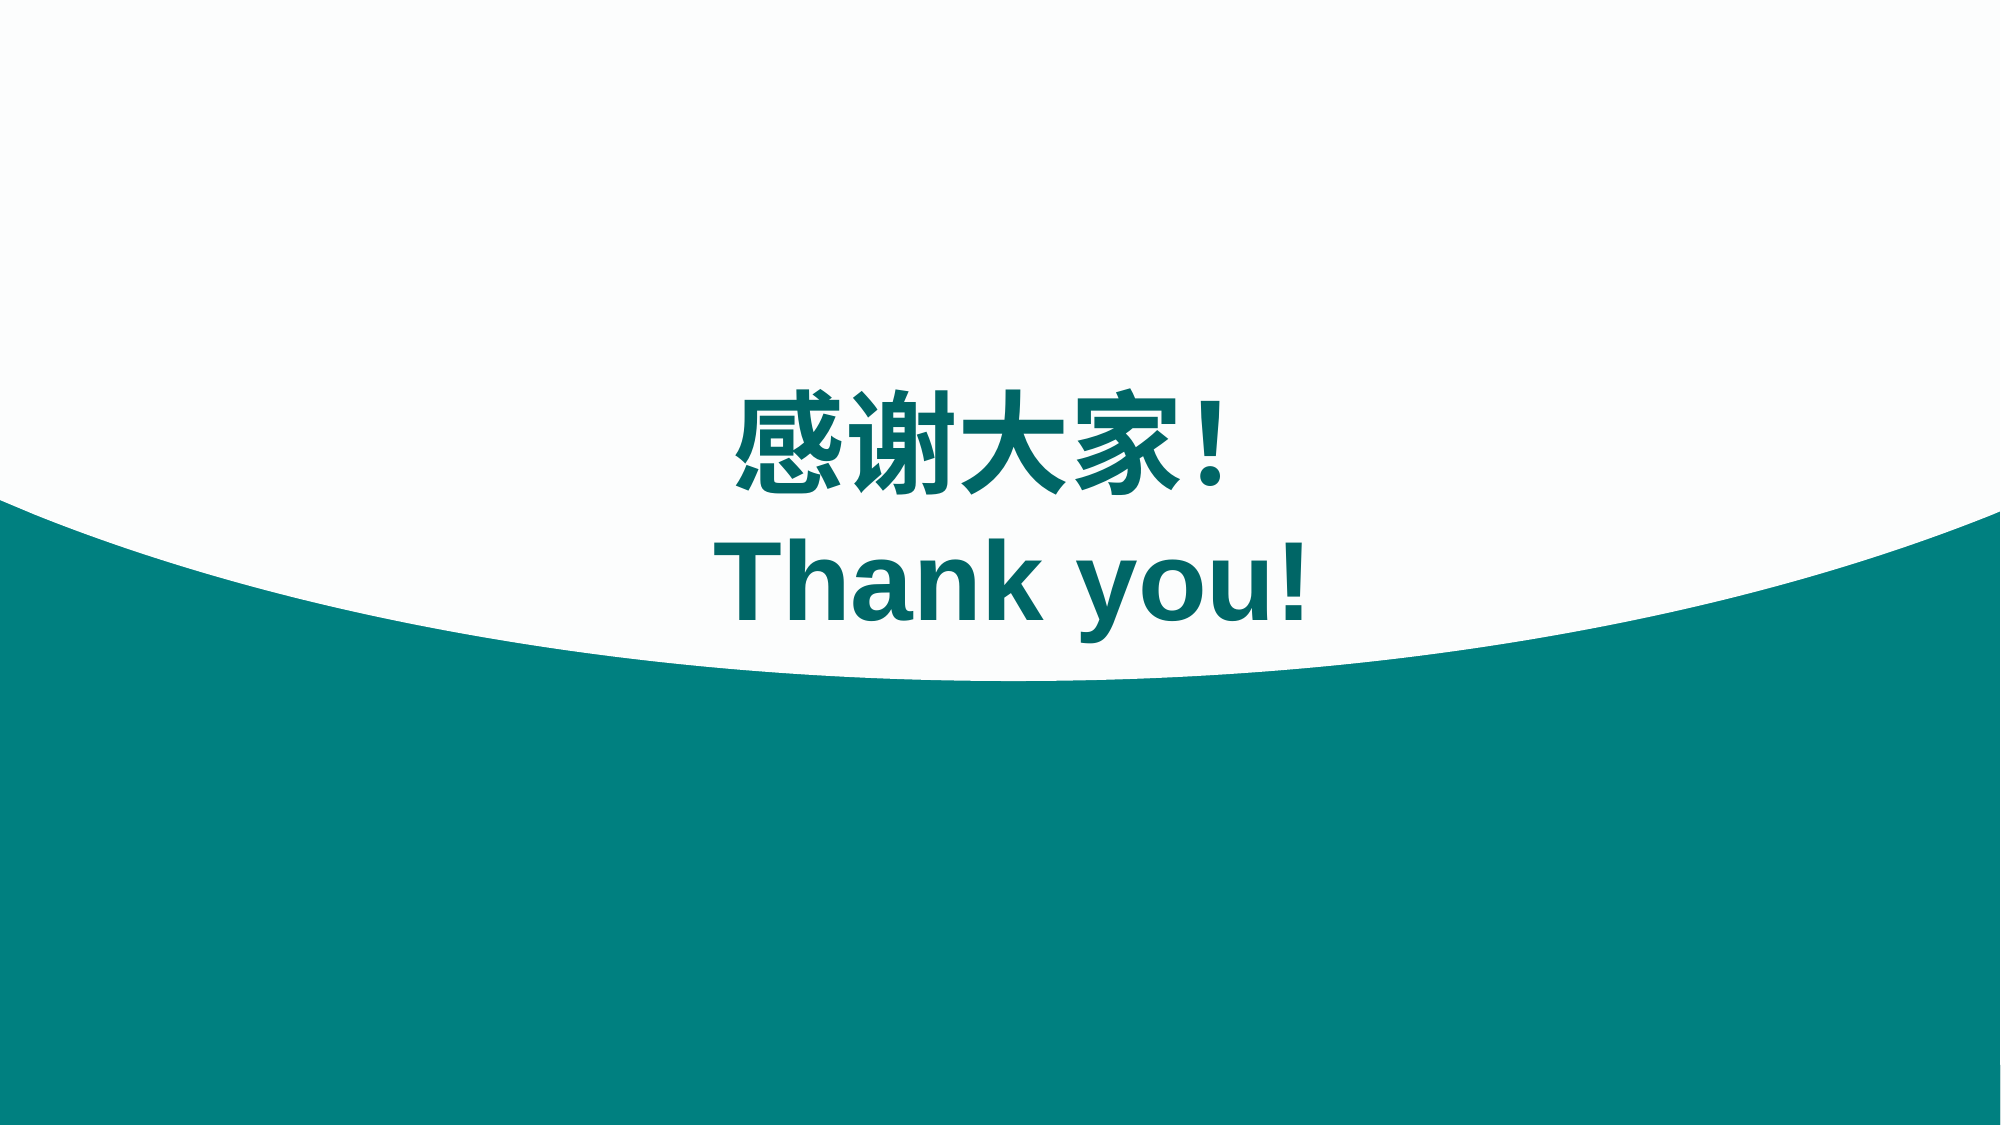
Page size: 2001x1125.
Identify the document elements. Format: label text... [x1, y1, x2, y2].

text_box [0, 502, 2000, 1125]
text_box 感谢大家！ Thank you! [634, 365, 1394, 650]
text_box [0, 0, 2000, 683]
